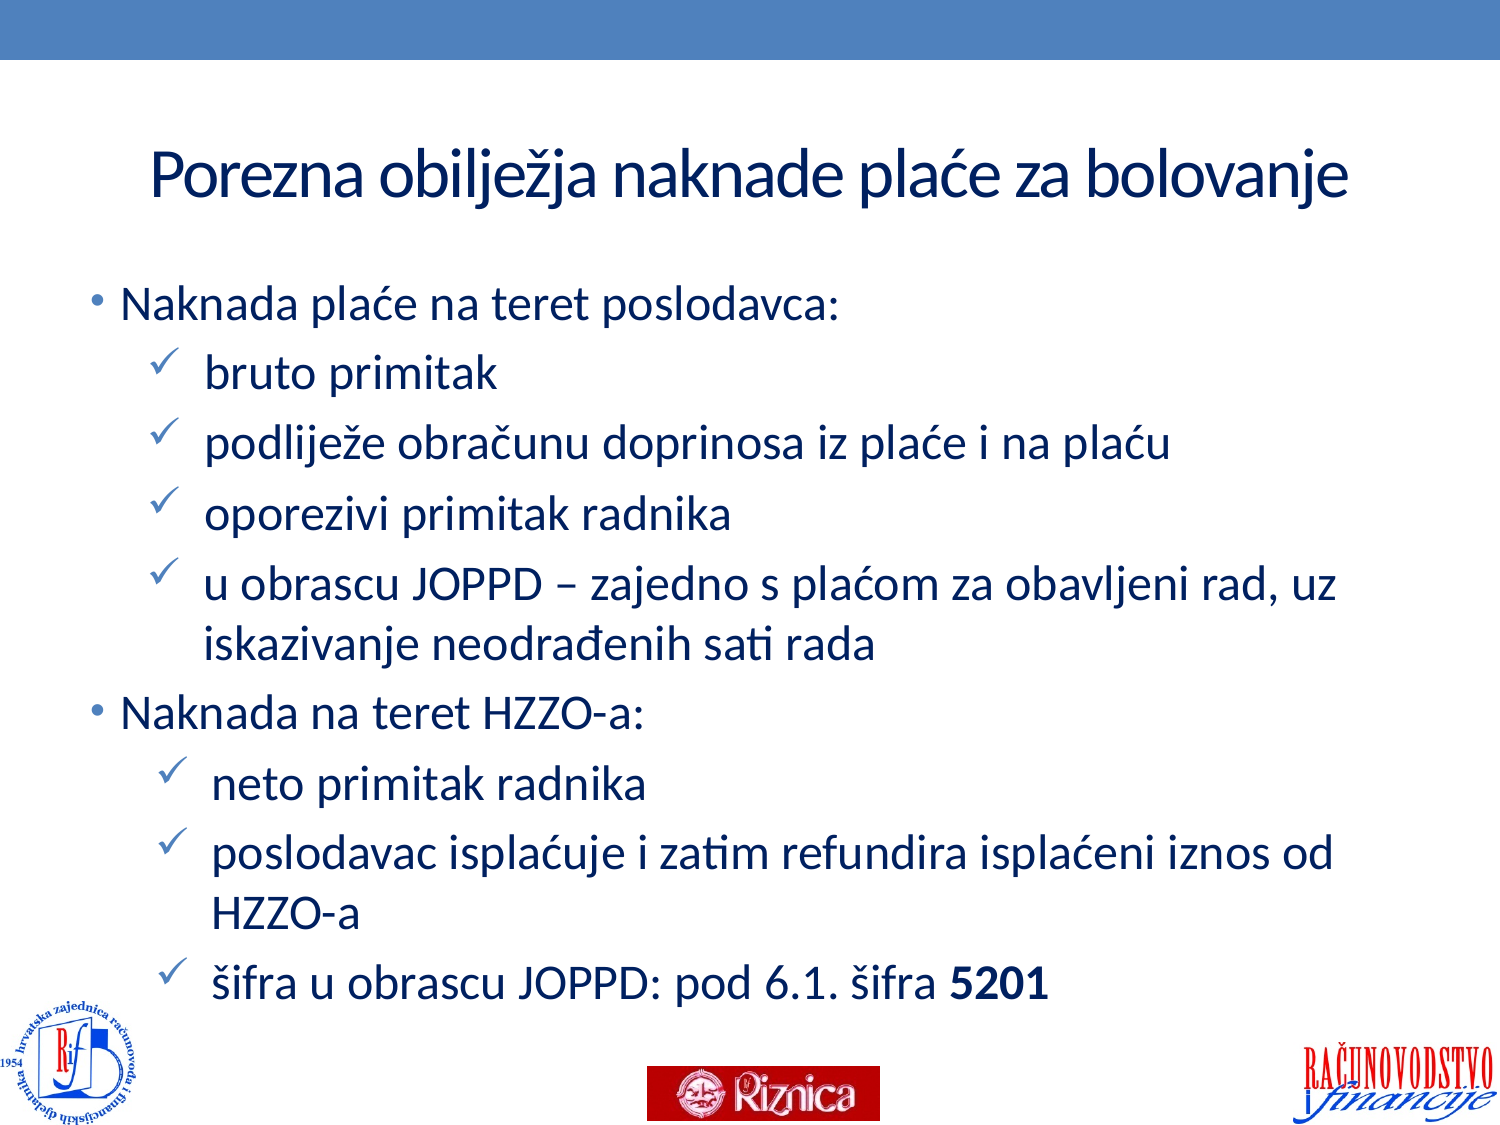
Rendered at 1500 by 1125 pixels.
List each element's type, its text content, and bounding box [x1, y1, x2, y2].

title Porezna obilježja naknade plaće za bolovanje [75, 87, 1425, 250]
picture [647, 1066, 880, 1121]
picture [0, 1001, 136, 1125]
picture [1293, 1042, 1497, 1124]
list Naknada plaće na teret poslodavca: bruto primitak podliježe obračunu doprinosa iz plaće i na plaću oporezivi primitak radnika u obrascu JOPPD – zajedno s plaćom za obavljeni rad, uz iskazivanje neodrađenih sati rada Naknada na teret HZZO-a: neto primitak radnika poslodavac isplaćuje i zatim refundira isplaćeni iznos od HZZO-a šifra u obrascu JOPPD: pod 6.1. šifra 5201 [75, 262, 1425, 1063]
